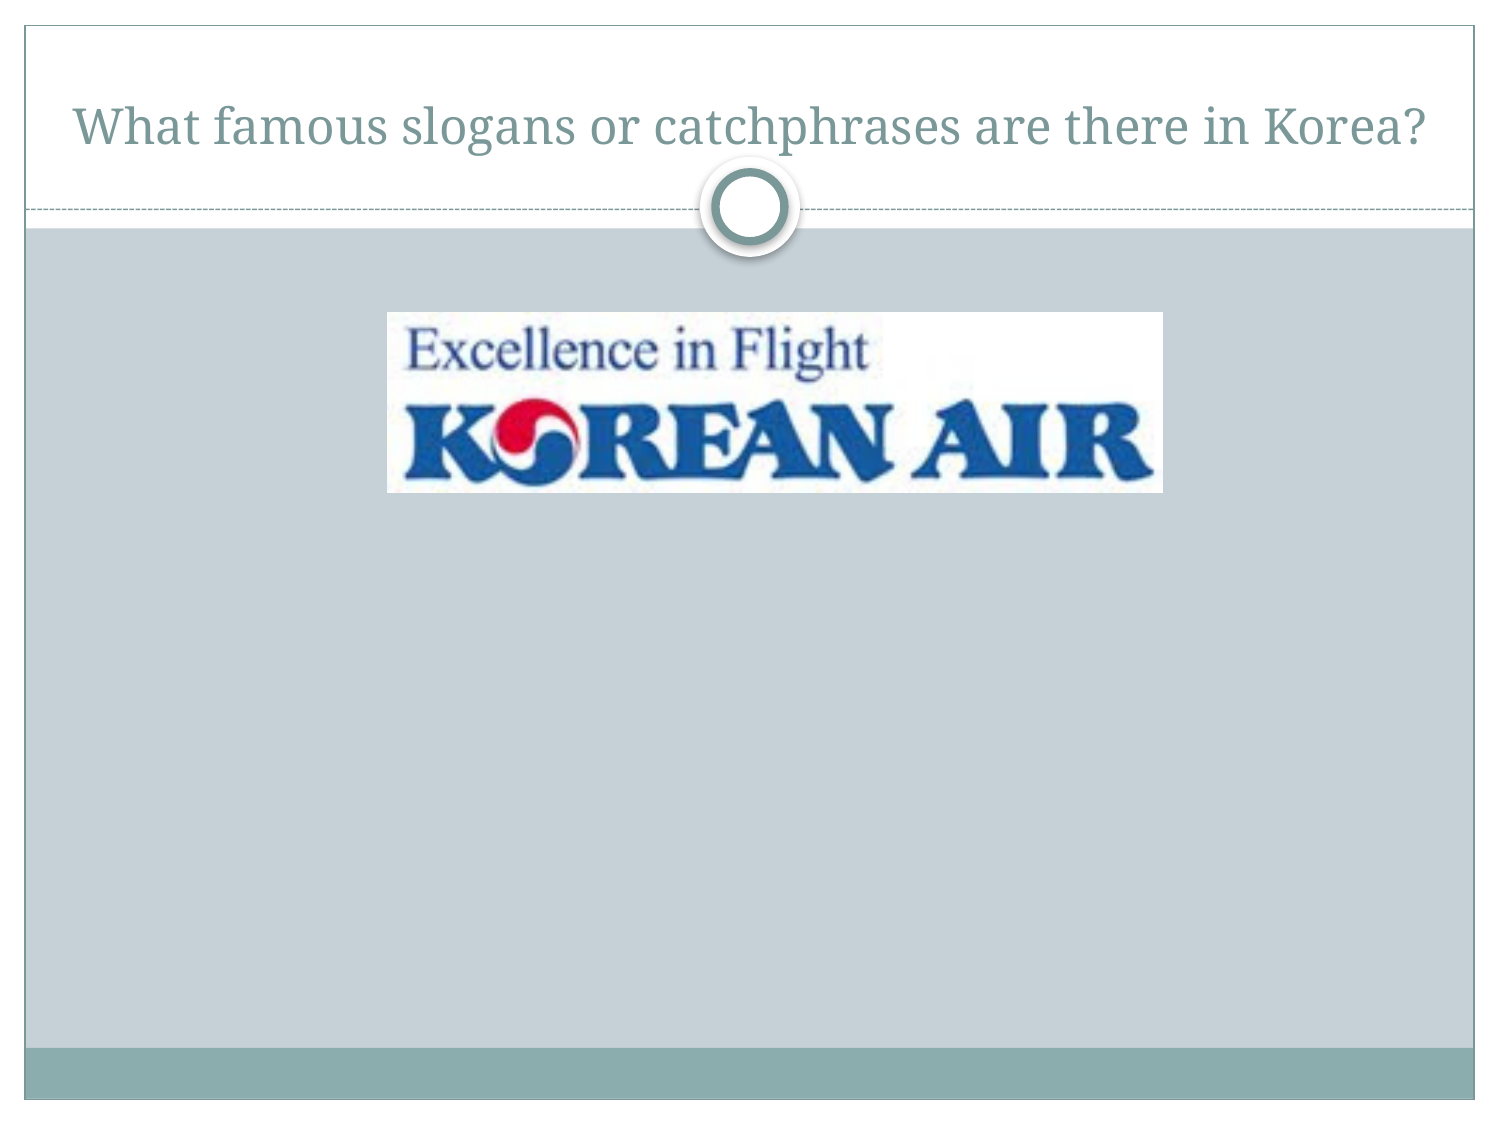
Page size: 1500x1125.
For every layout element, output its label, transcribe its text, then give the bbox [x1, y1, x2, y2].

picture [387, 312, 1163, 494]
title What famous slogans or catchphrases are there in Korea? [49, 37, 1450, 162]
